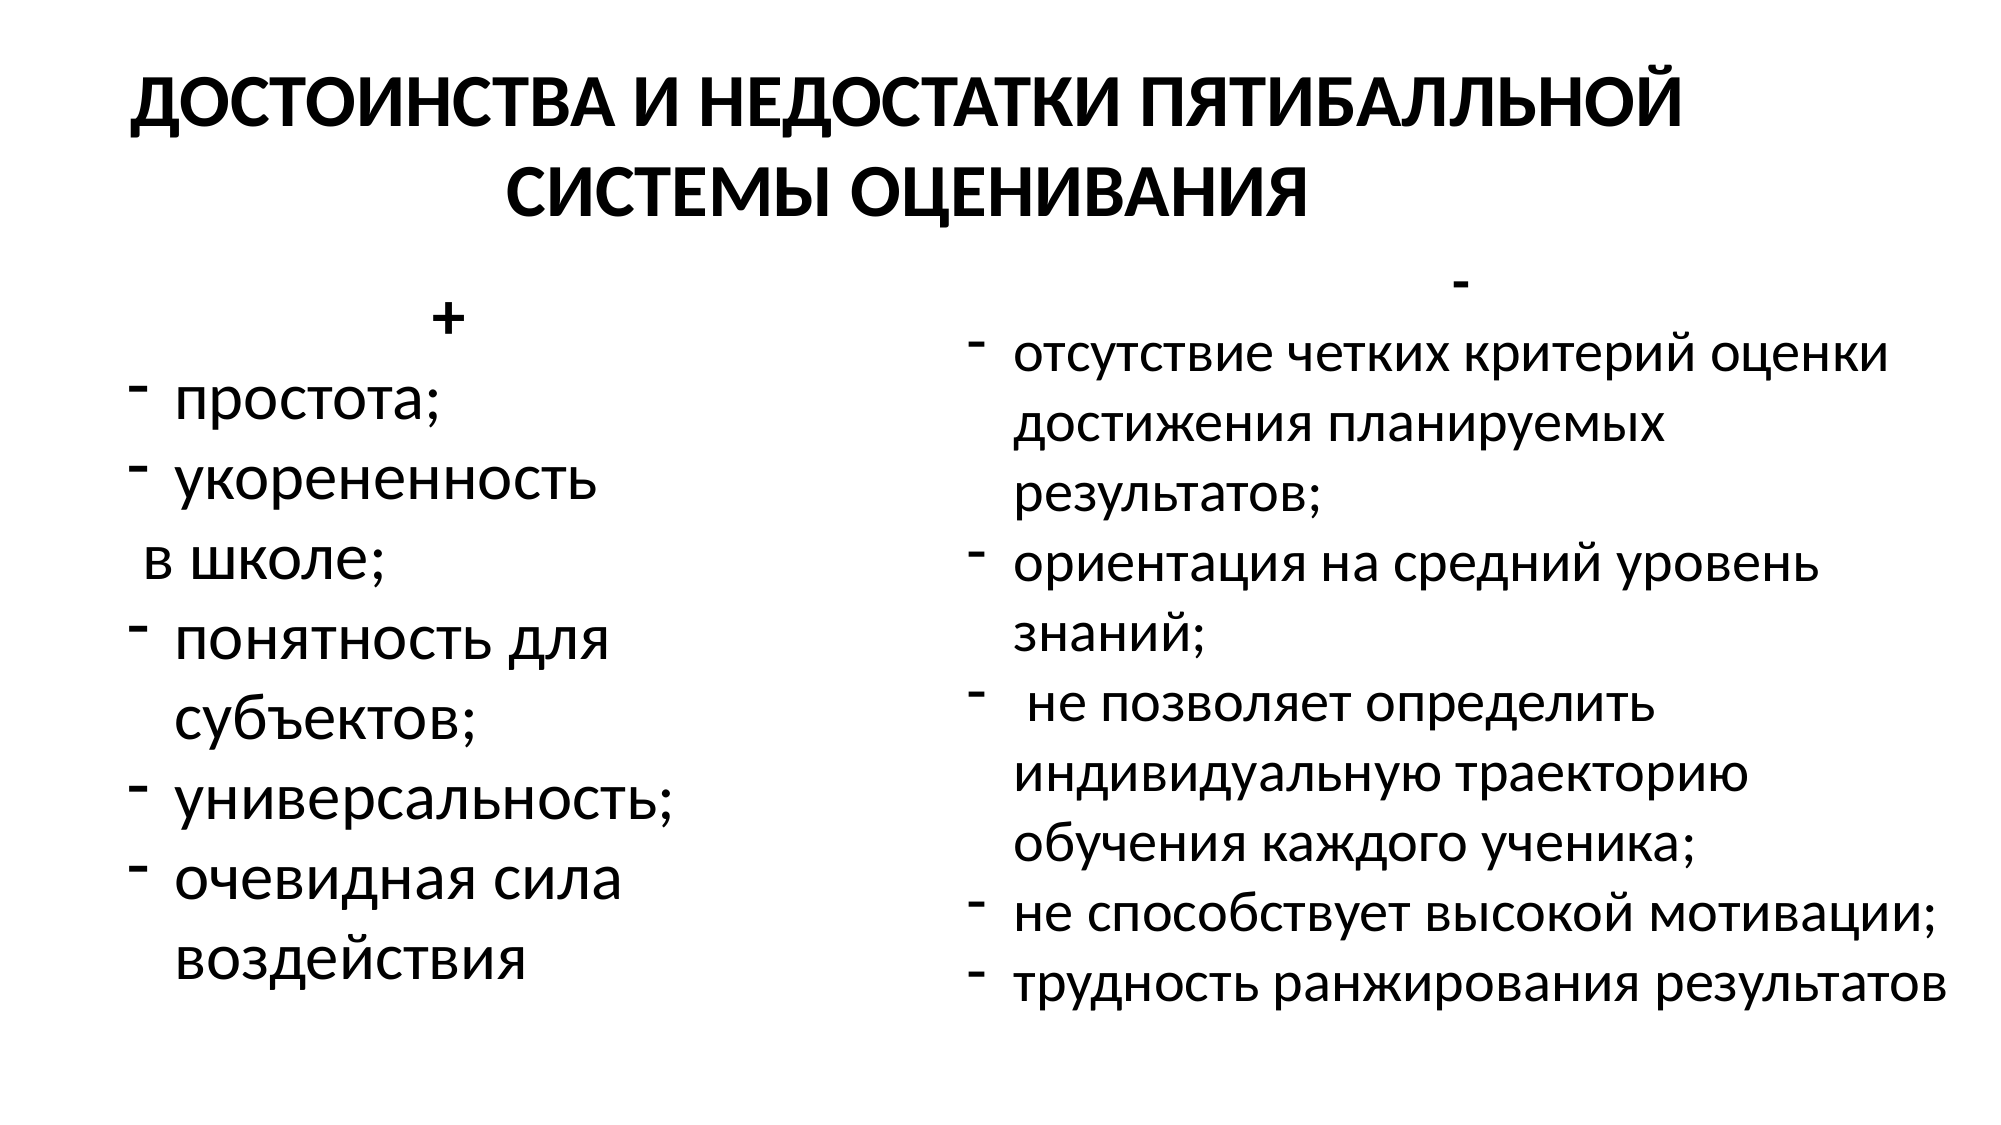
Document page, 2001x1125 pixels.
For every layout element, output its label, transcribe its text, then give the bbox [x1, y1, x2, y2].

text_box ДОСТОИНСТВА И НЕДОСТАТКИ ПЯТИБАЛЛЬНОЙ СИСТЕМЫ ОЦЕНИВАНИЯ [112, 43, 1705, 239]
text_box + простота; укорененность в школе; понятность для субъектов; универсальность; очевидная сила воздействия [112, 265, 786, 1000]
text_box - отсутствие четких критерий оценки достижения планируемых результатов; ориентация на средний уровень знаний; не позволяет определить индивидуальную траекторию обучения каждого ученика; не способствует высокой мотивации; трудность ранжирования результатов [952, 235, 1971, 1065]
